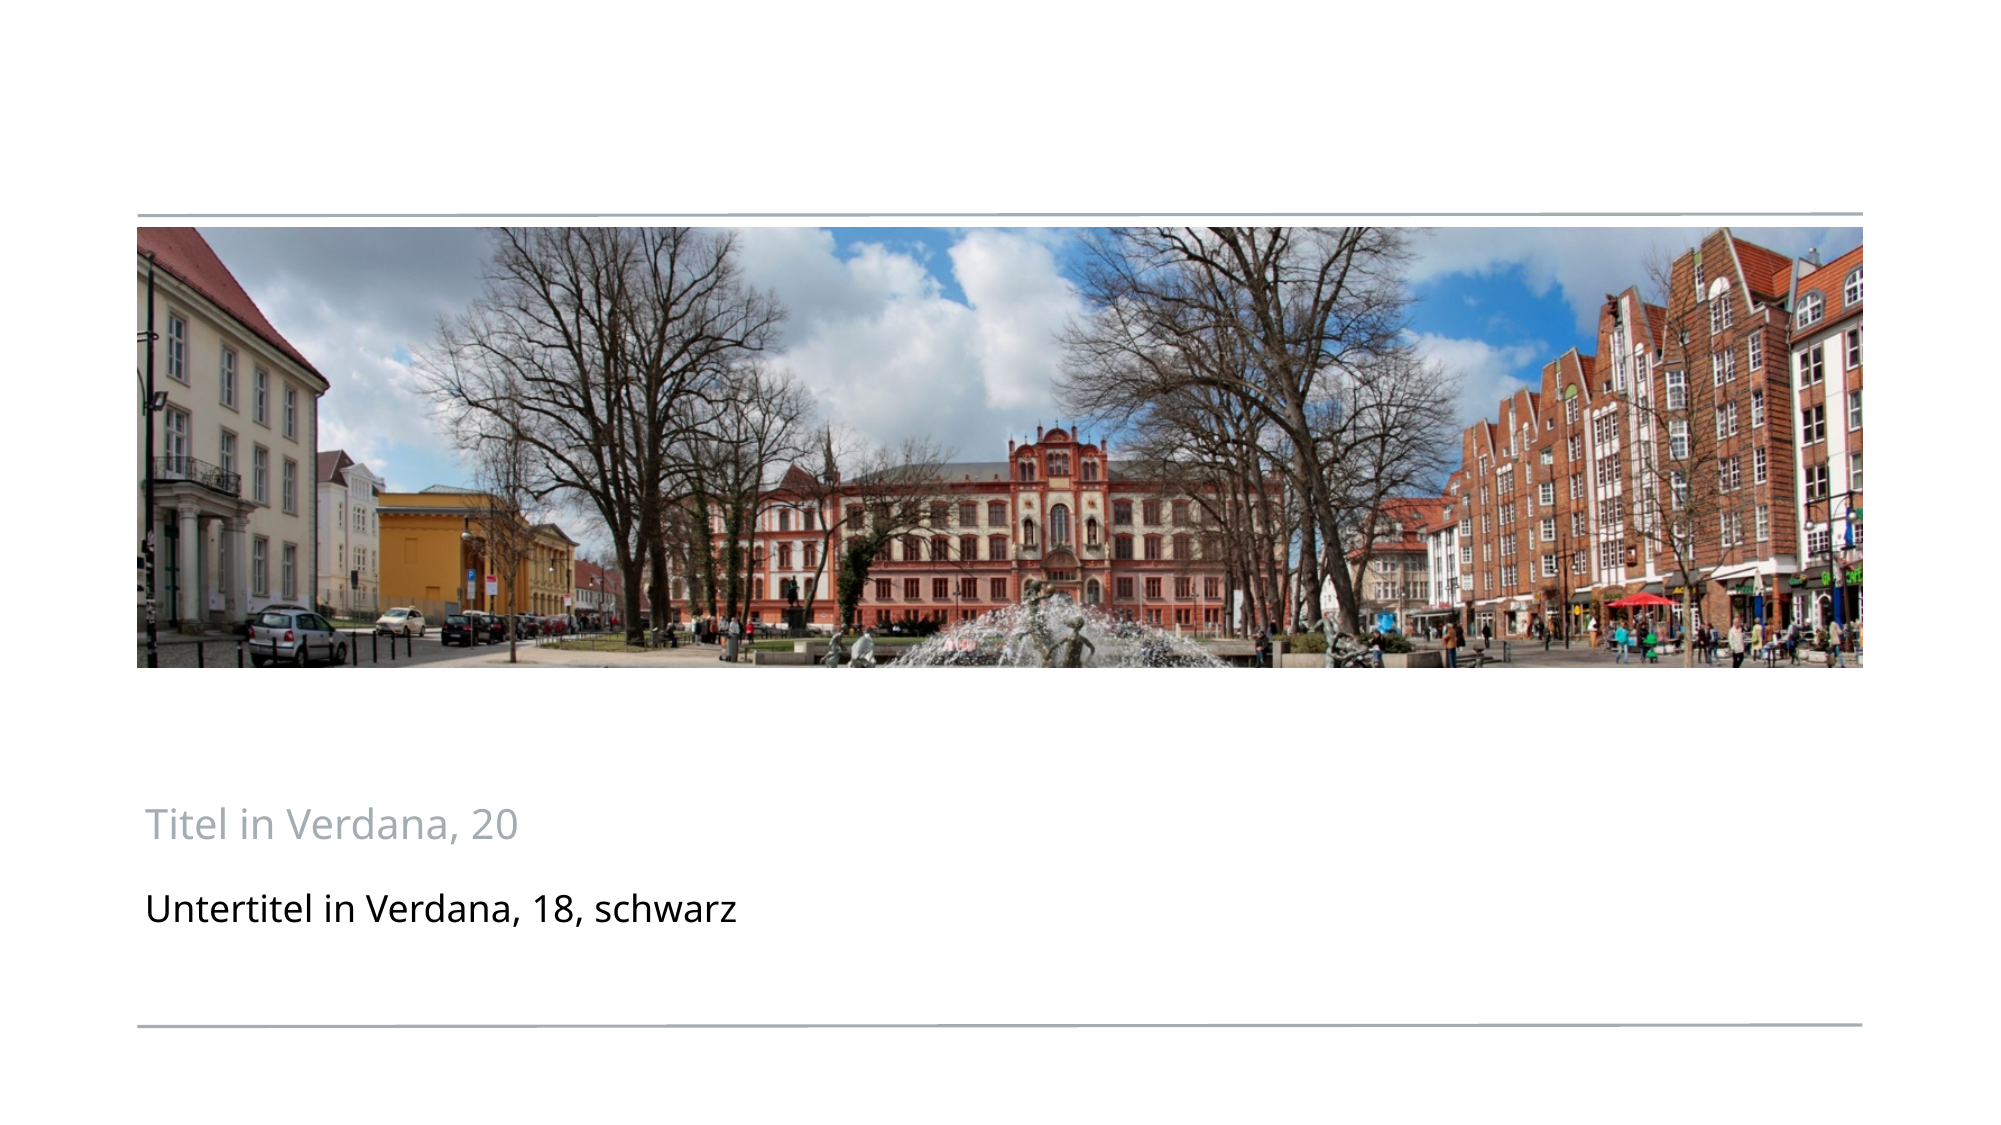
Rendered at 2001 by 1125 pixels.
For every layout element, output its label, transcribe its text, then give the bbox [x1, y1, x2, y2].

subtitle Untertitel in Verdana, 18, schwarz [130, 877, 1423, 996]
title Titel in Verdana, 20 [130, 692, 1423, 857]
picture [137, 227, 1863, 668]
